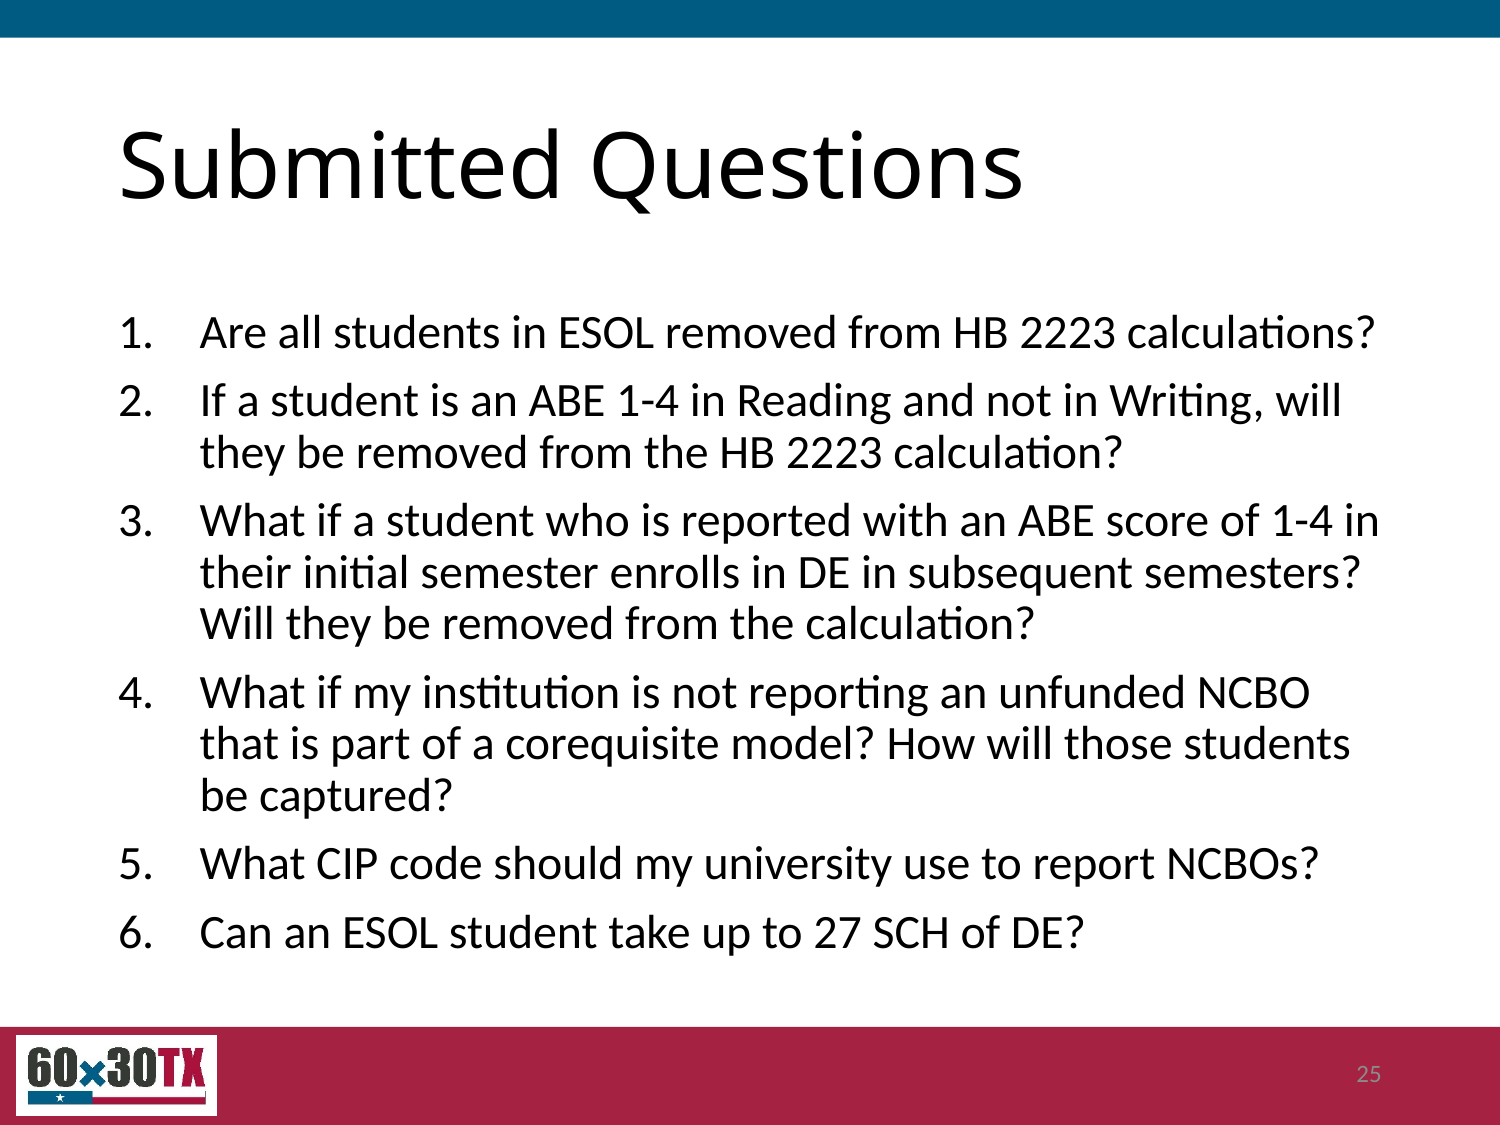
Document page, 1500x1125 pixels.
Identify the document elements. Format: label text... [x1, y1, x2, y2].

list Are all students in ESOL removed from HB 2223 calculations? If a student is an ABE 1-4 in Reading and not in Writing, will they be removed from the HB 2223 calculation? What if a student who is reported with an ABE score of 1-4 in their initial semester enrolls in DE in subsequent semesters? Will they be removed from the calculation? What if my institution is not reporting an unfunded NCBO that is part of a corequisite model? How will those students be captured? What CIP code should my university use to report NCBOs? Can an ESOL student take up to 27 SCH of DE? [103, 299, 1397, 1014]
title Submitted Questions [103, 59, 1397, 278]
picture [16, 1035, 217, 1116]
slide_number 25 [1059, 1042, 1397, 1103]
